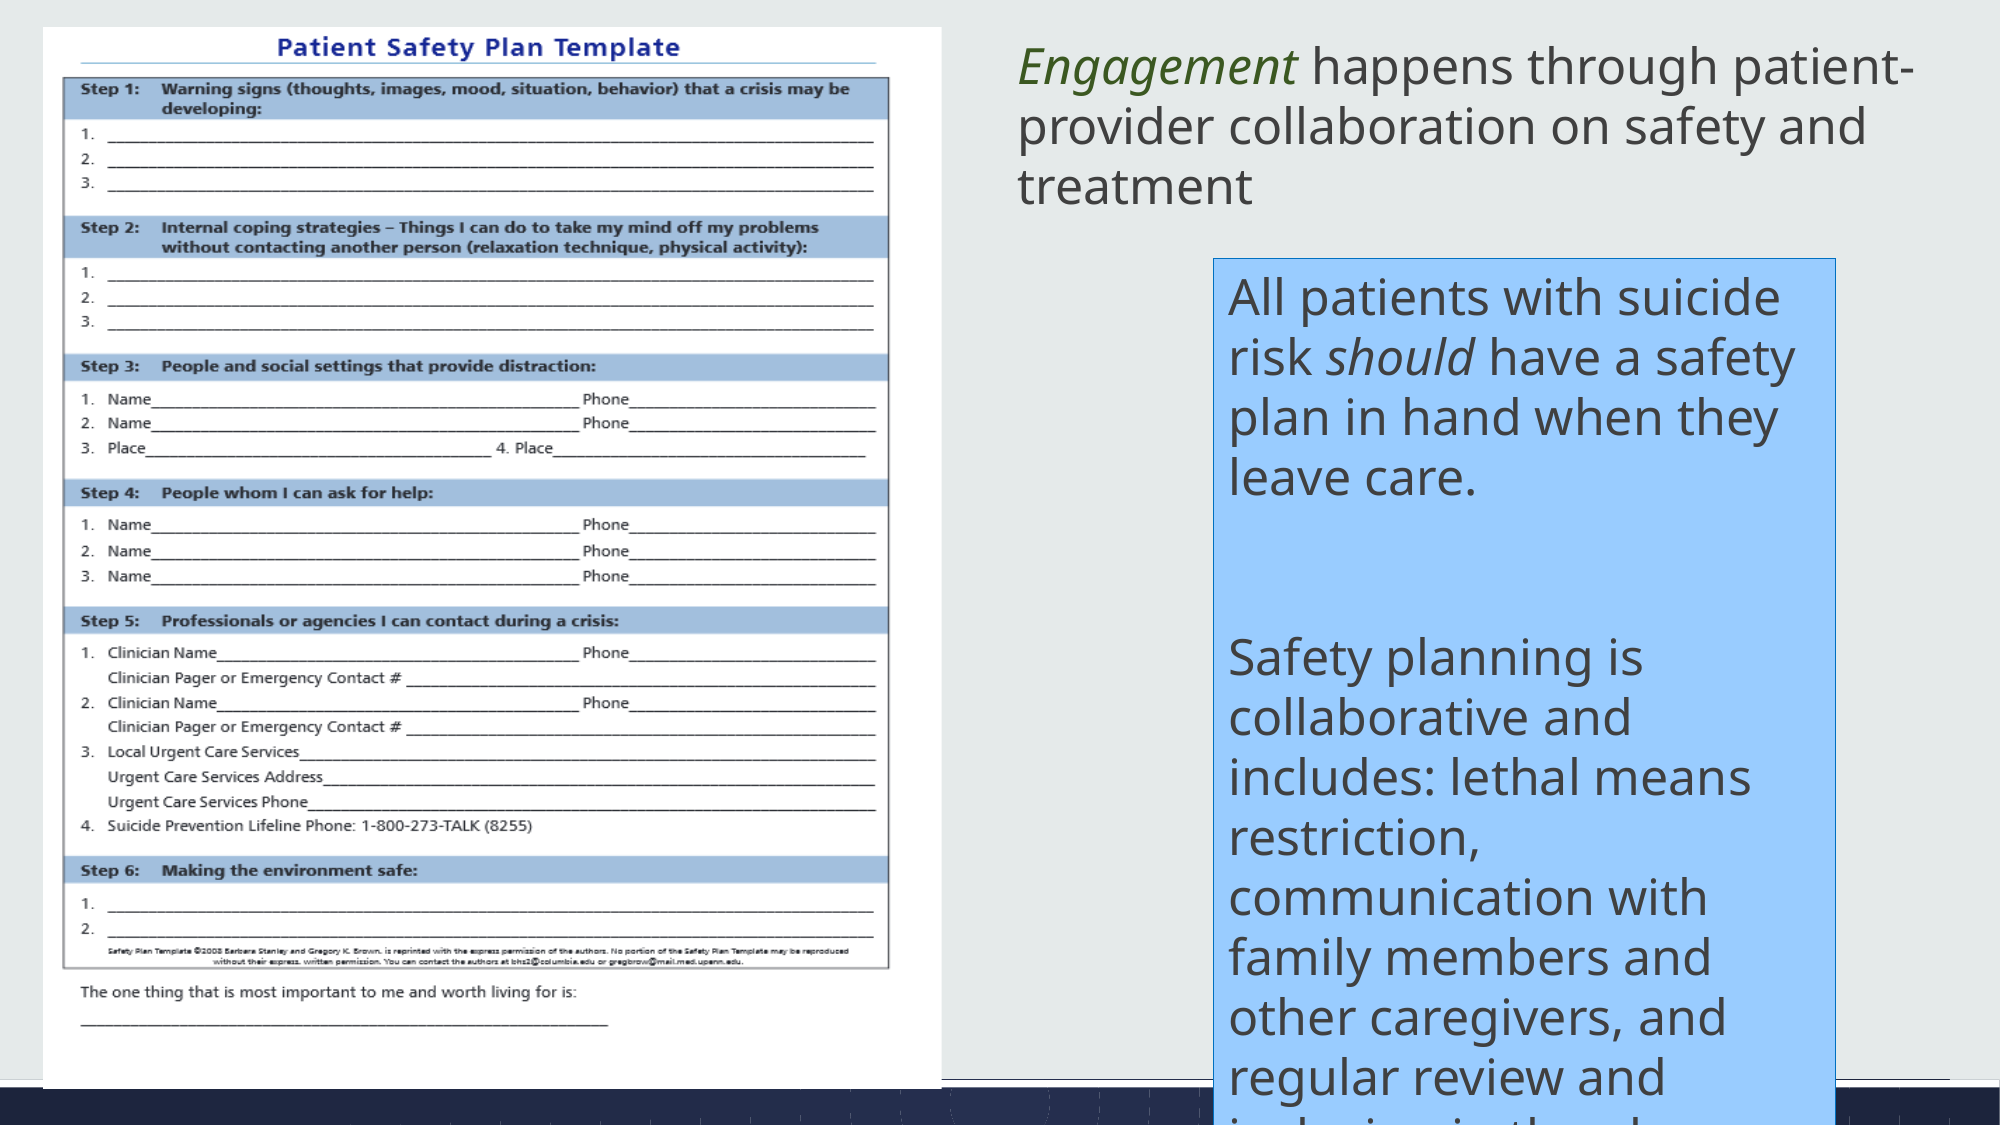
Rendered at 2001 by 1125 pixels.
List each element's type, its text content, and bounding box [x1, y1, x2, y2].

text_box Engagement happens through patient-provider collaboration on safety and treatment [1002, 27, 1948, 223]
text_box All patients with suicide risk should have a safety plan in hand when they leave care. Safety planning is collaborative and includes: lethal means restriction, communication with family members and other caregivers, and regular review and inclusion in the plan [1213, 258, 1836, 1125]
picture [42, 27, 942, 1089]
